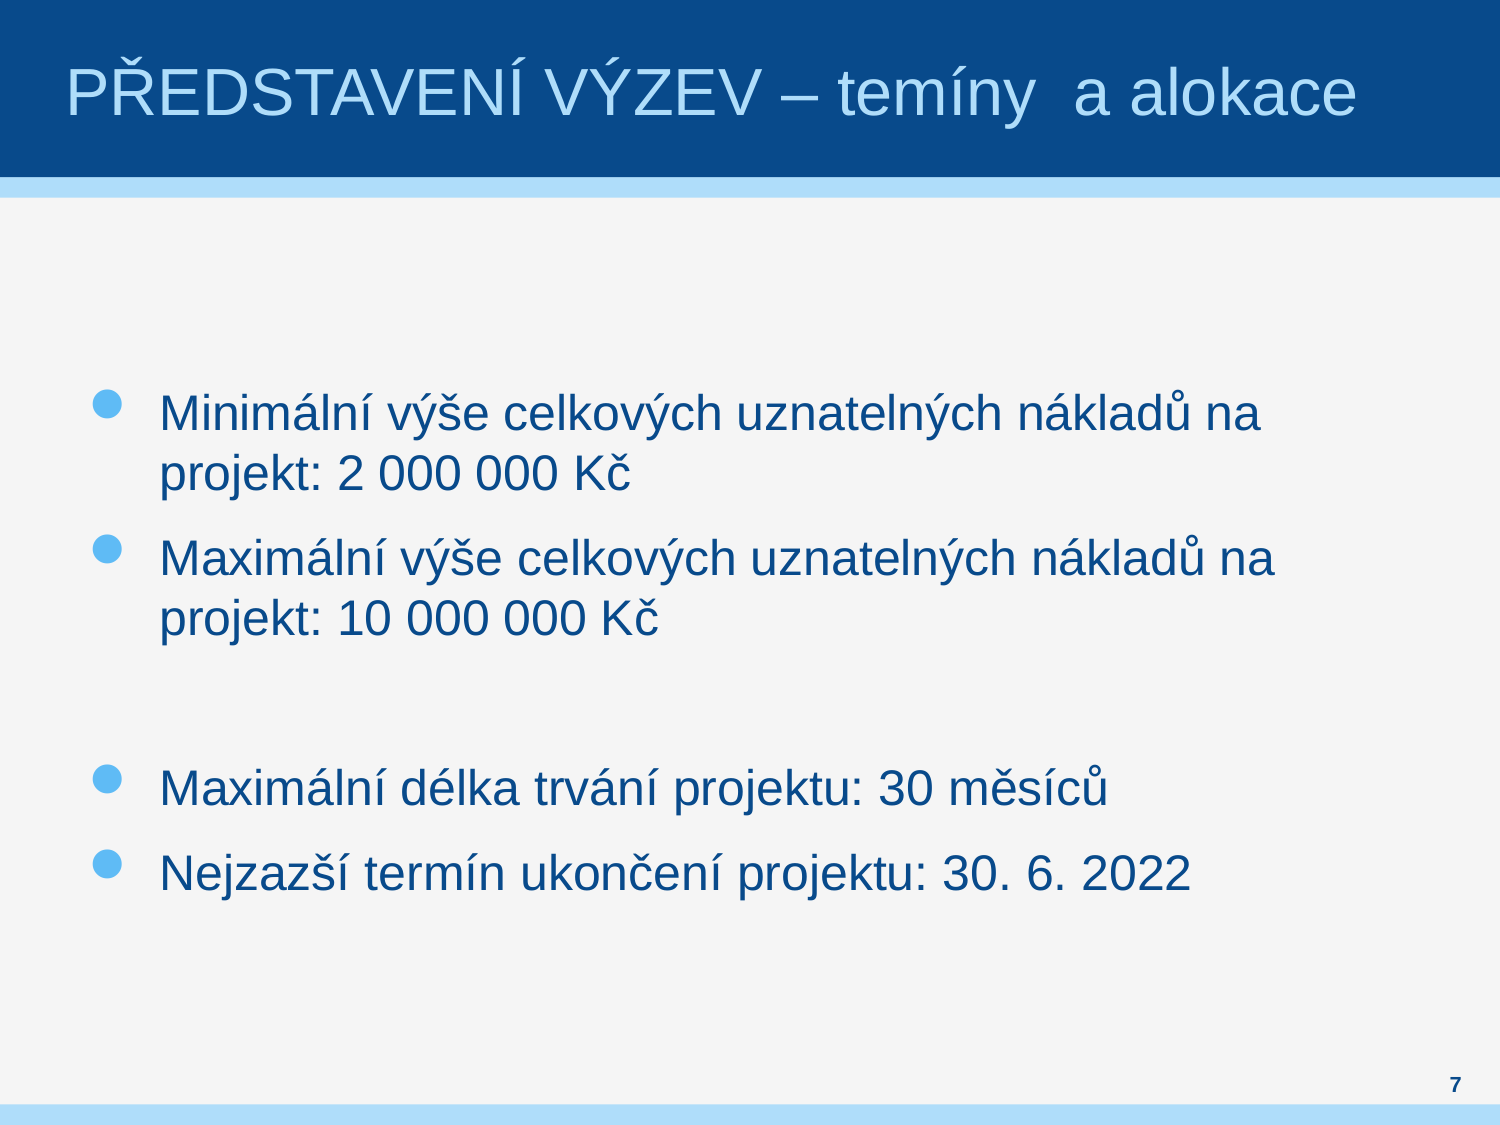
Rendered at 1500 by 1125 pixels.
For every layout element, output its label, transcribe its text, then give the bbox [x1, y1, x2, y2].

list Minimální výše celkových uznatelných nákladů na projekt: 2 000 000 Kč Maximální výše celkových uznatelných nákladů na projekt: 10 000 000 Kč Maximální délka trvání projektu: 30 měsíců Nejzazší termín ukončení projektu: 30. 6. 2022 [88, 295, 1412, 1004]
title Představení výzev – temíny a alokace [59, 0, 1441, 178]
slide_number 7 [1417, 1068, 1495, 1099]
